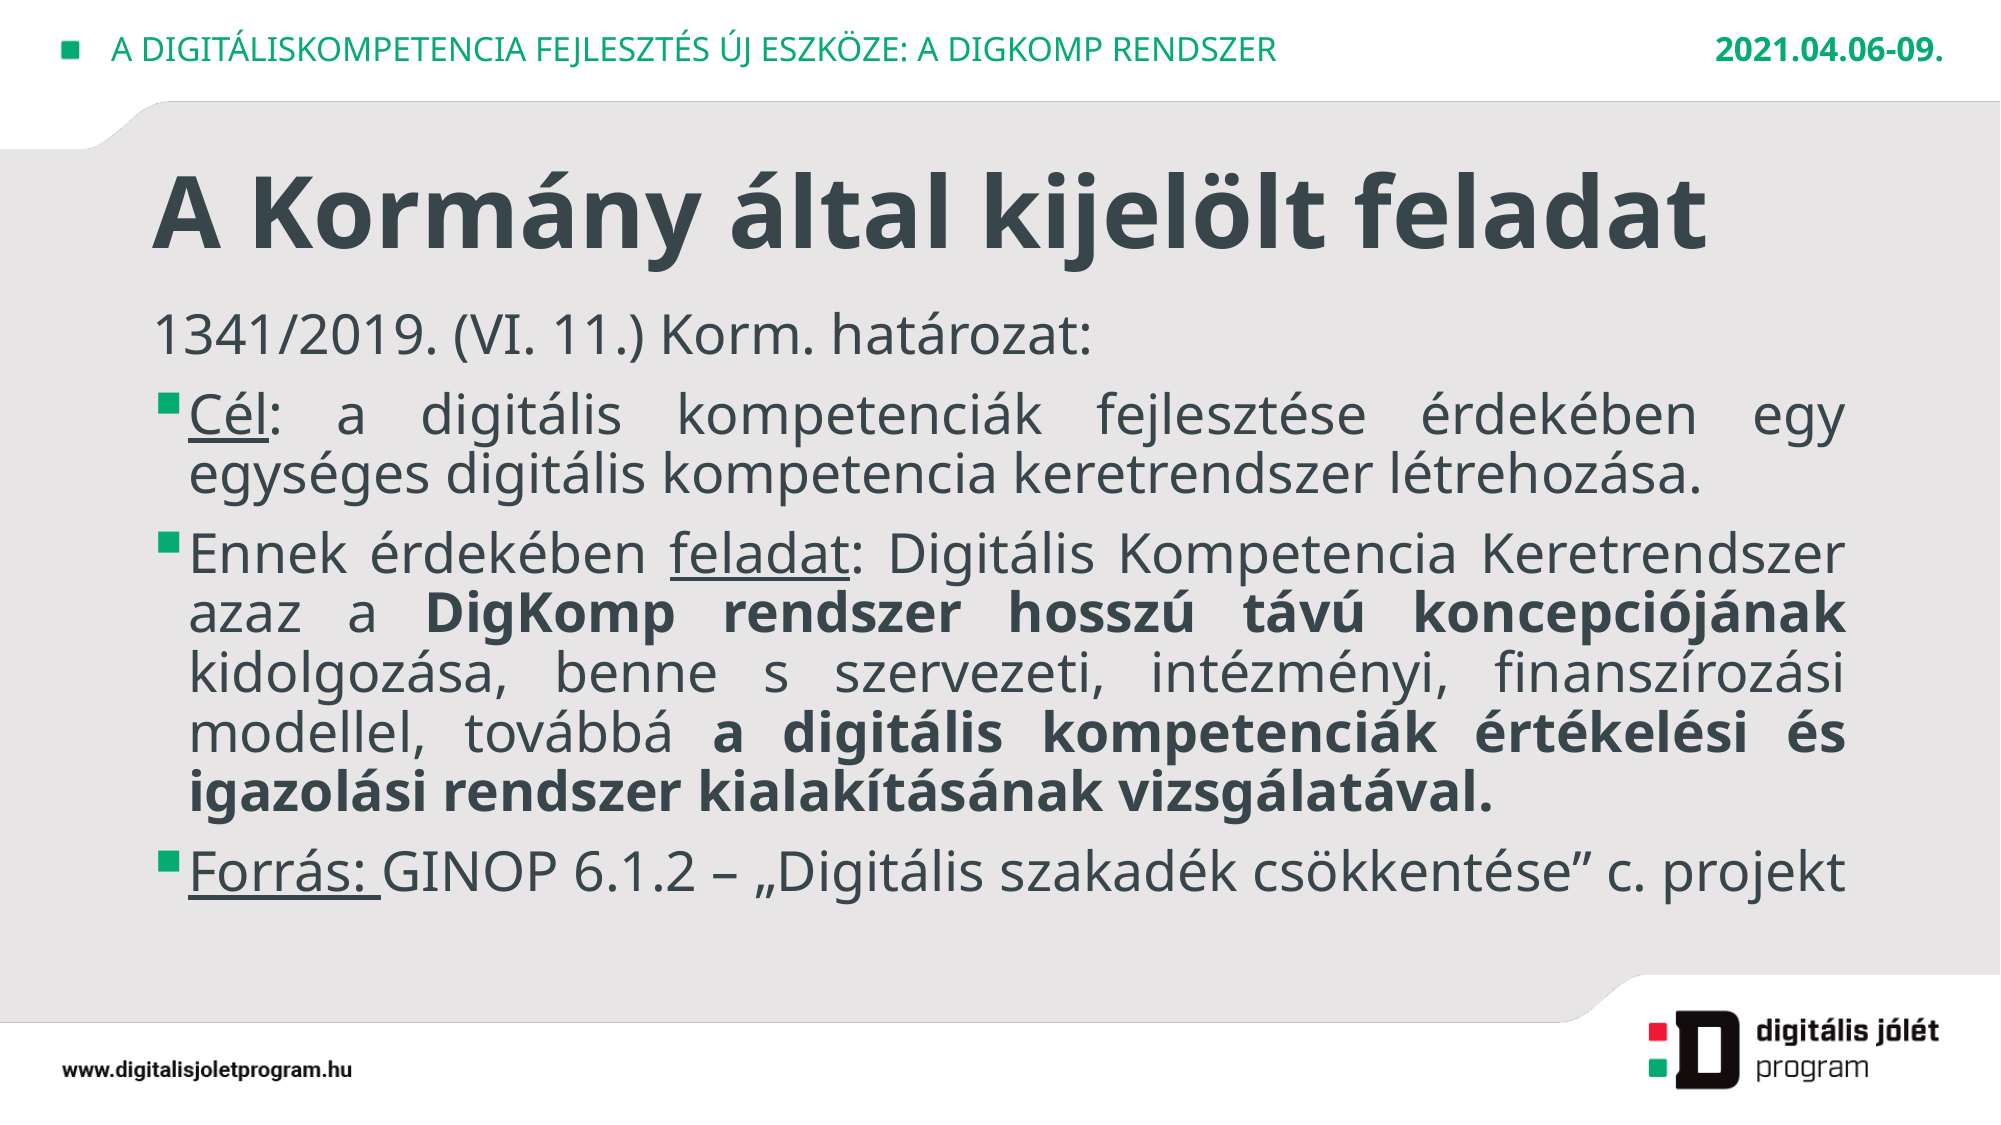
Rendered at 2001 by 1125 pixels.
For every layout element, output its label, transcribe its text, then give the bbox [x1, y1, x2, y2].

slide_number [1508, 20, 1959, 81]
list 1341/2019. (VI. 11.) Korm. határozat: Cél: a digitális kompetenciák fejlesztése érdekében egy egységes digitális kompetencia keretrendszer létrehozása. Ennek érdekében feladat: Digitális Kompetencia Keretrendszer azaz a DigKomp rendszer hosszú távú koncepciójának kidolgozása, benne s szervezeti, intézményi, finanszírozási modellel, továbbá a digitális kompetenciák értékelési és igazolási rendszer kialakításának vizsgálatával. Forrás: GINOP 6.1.2 – „Digitális szakadék csökkentése” c. projekt [137, 299, 1863, 959]
title A Kormány által kijelölt feladat [137, 149, 1863, 278]
picture [0, 0, 2000, 1125]
footer A digitáliskompetencia fejlesztés új eszköze: a DigKomp Rendszer [96, 20, 1488, 81]
